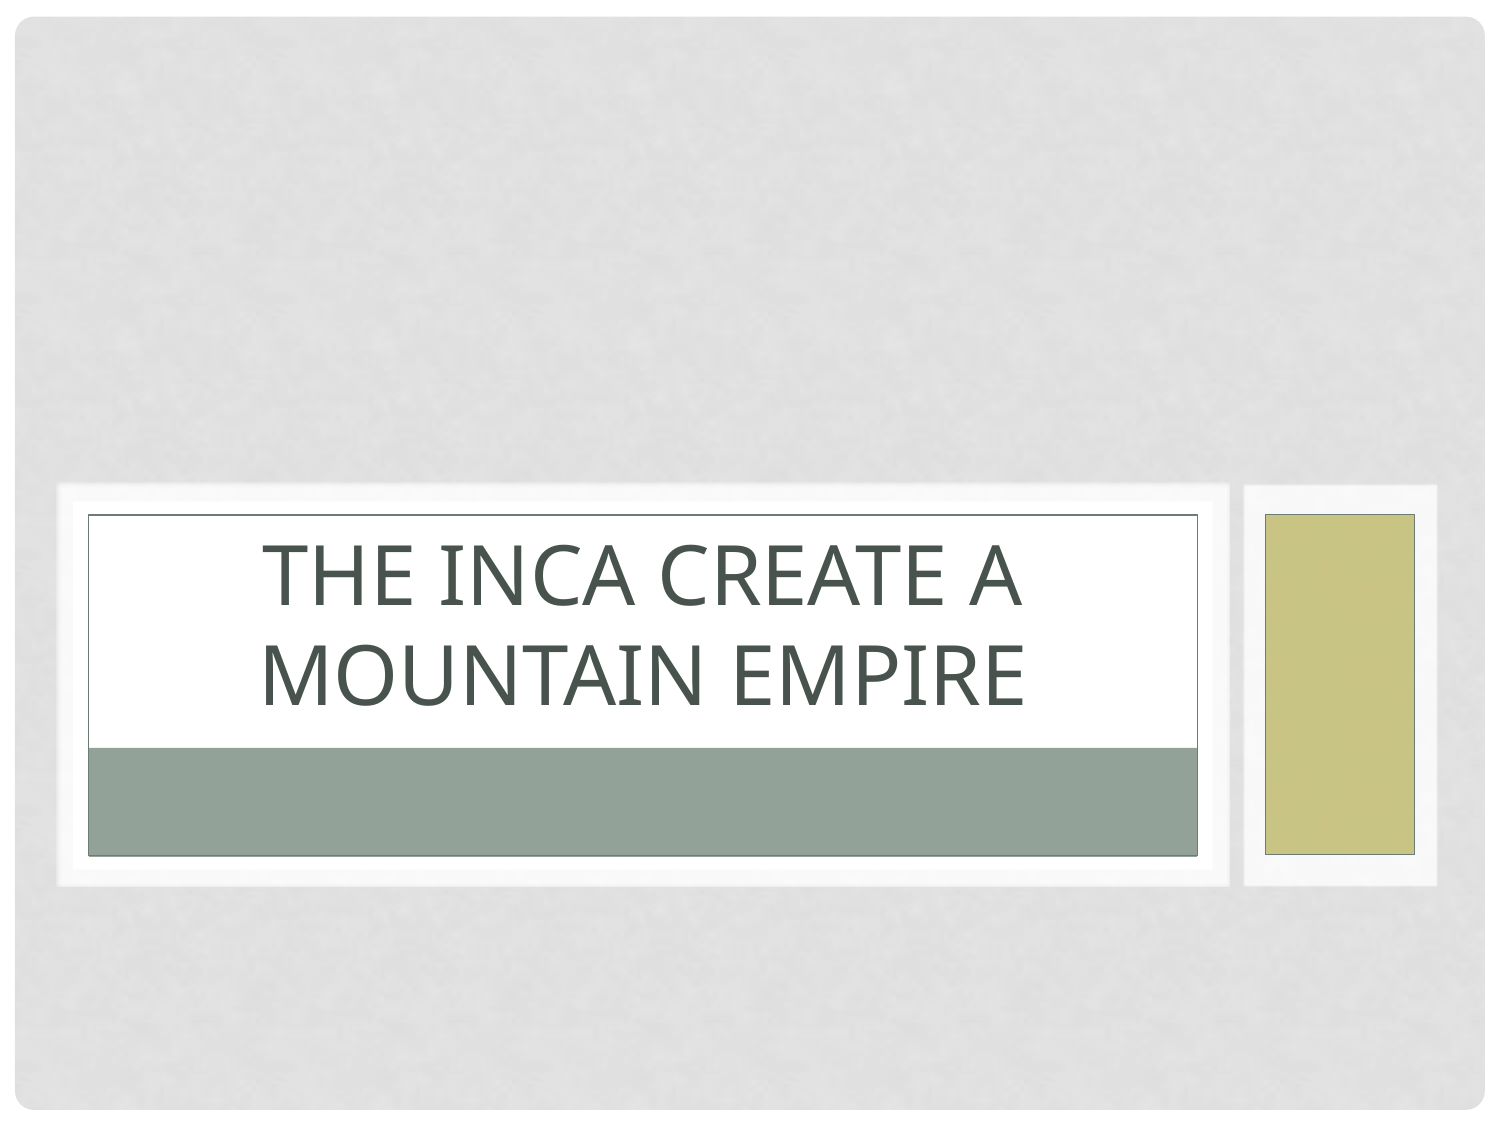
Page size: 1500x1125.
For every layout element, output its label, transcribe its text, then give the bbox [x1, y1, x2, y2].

title The Inca Create a Mountain Empire [99, 529, 1187, 730]
